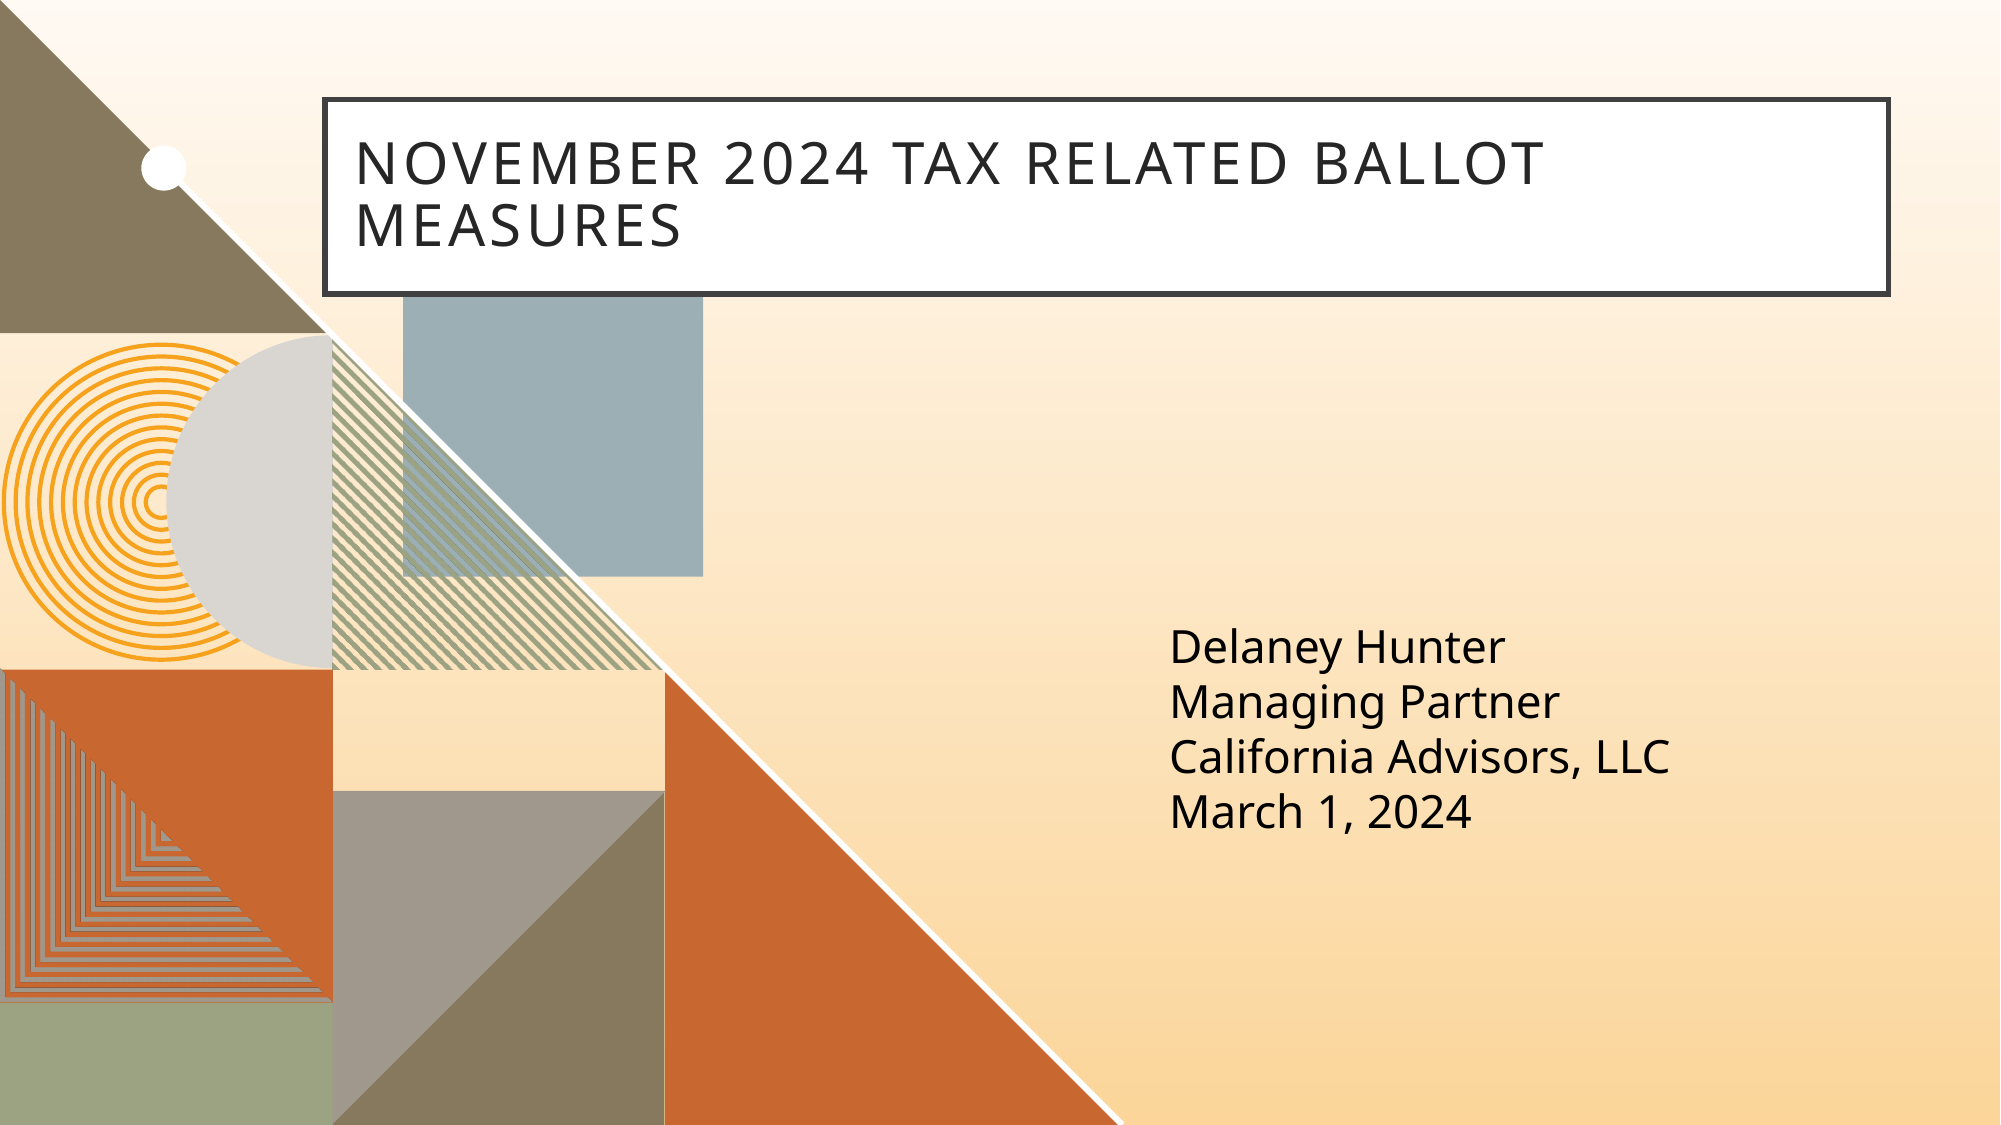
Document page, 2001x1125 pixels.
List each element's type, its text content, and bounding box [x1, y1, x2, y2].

text_box Delaney Hunter Managing Partner California Advisors, LLC March 1, 2024 [1154, 610, 1850, 845]
title November 2024 Tax Related Ballot Measures [322, 97, 1891, 297]
picture [0, 340, 662, 1002]
picture [339, 336, 666, 663]
